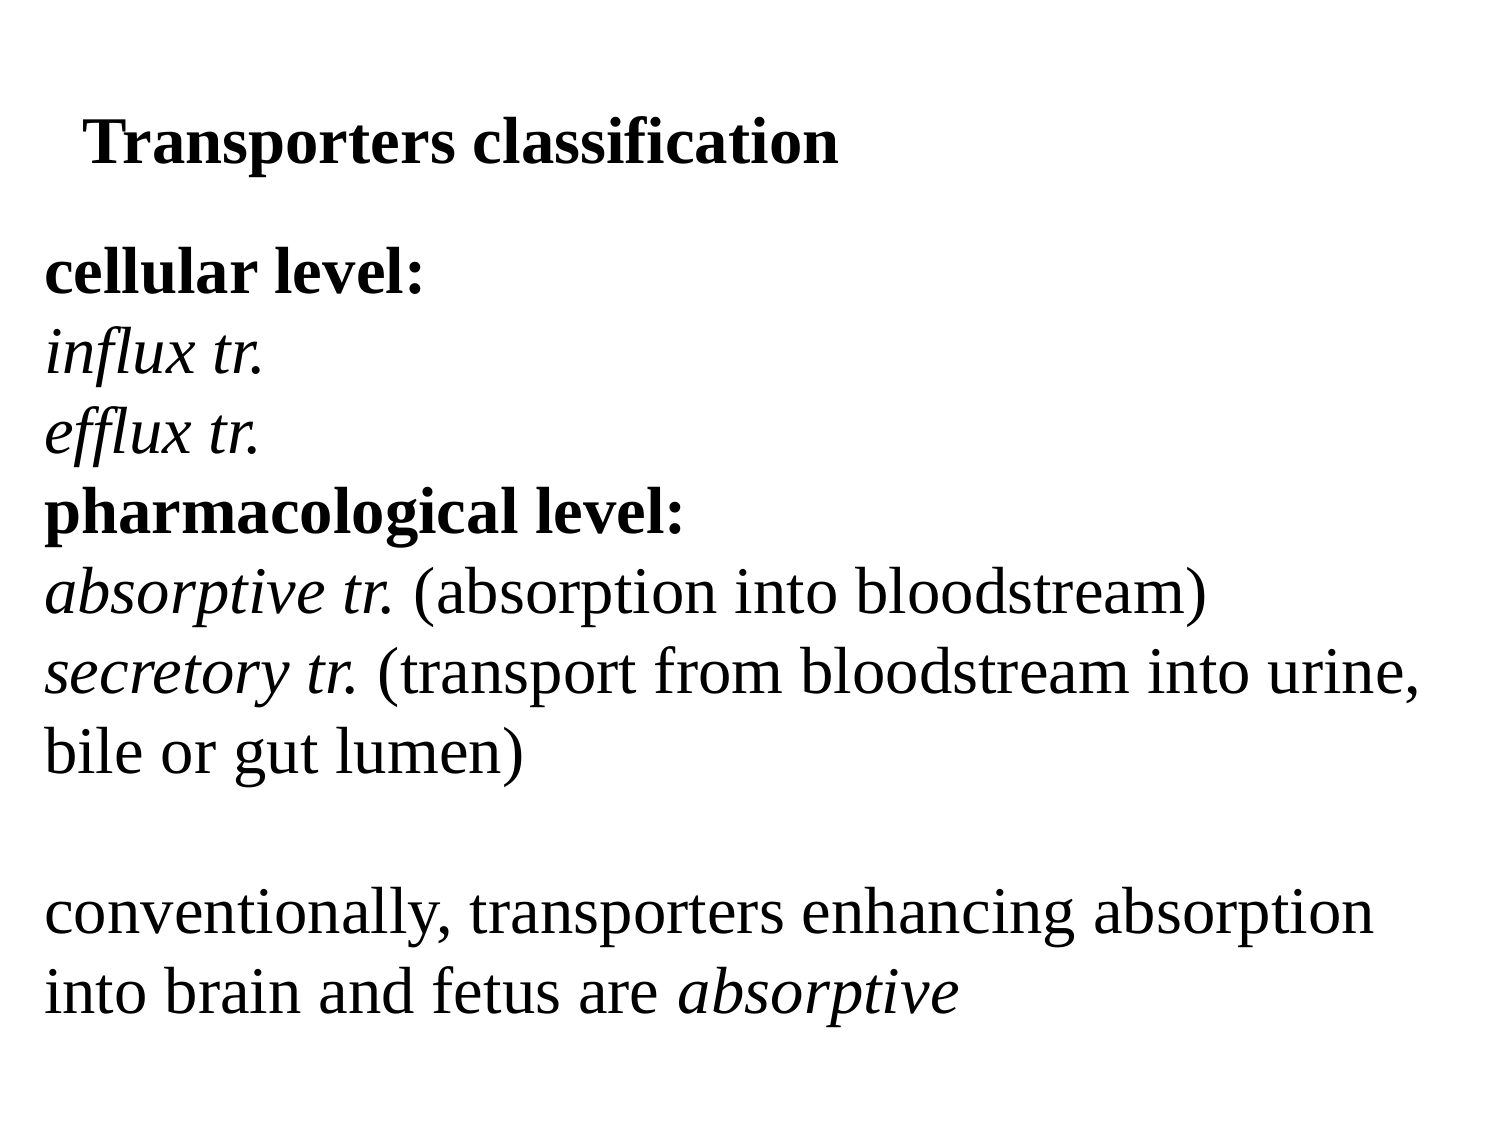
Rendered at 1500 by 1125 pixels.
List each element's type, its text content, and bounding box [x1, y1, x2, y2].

text_box Transporters classification [68, 89, 856, 185]
text_box cellular level: influx tr. efflux tr. pharmacological level: absorptive tr. (absorption into bloodstream) secretory tr. (transport from bloodstream into urine, bile or gut lumen) conventionally, transporters enhancing absorption into brain and fetus are absorptive [29, 219, 1441, 1035]
